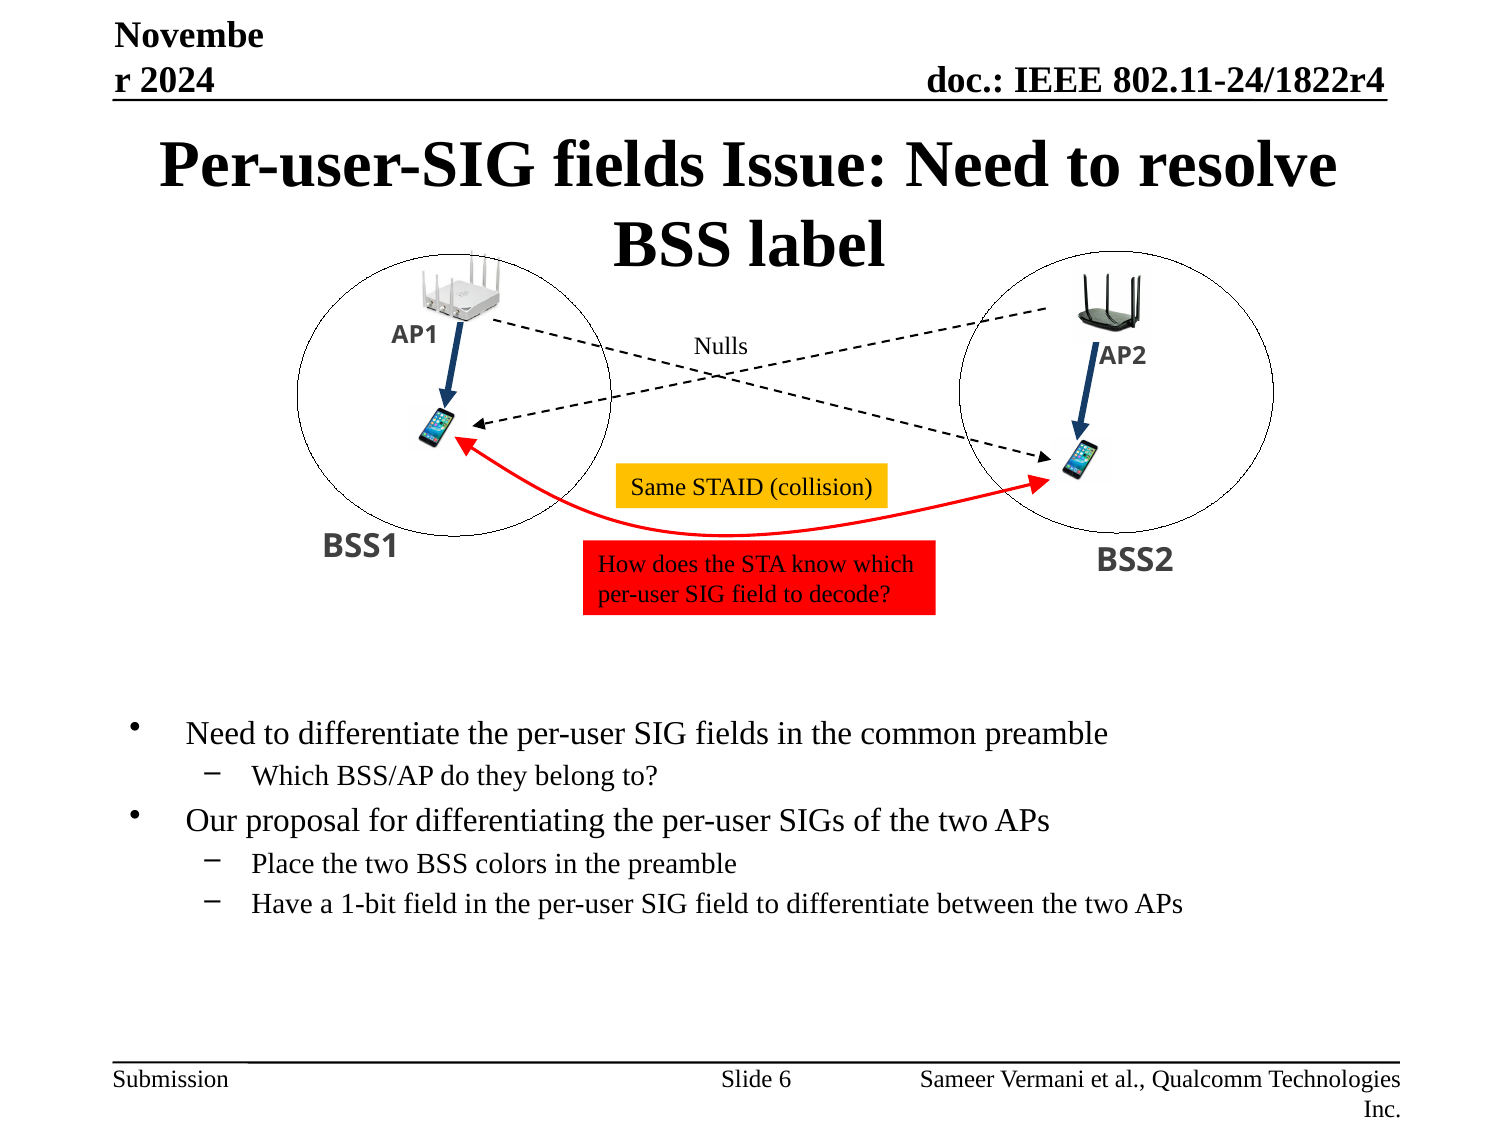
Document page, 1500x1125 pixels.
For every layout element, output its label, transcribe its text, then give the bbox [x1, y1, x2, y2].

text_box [471, 308, 1046, 427]
text_box [297, 258, 560, 536]
text_box BSS2 [1081, 535, 1247, 586]
list Need to differentiate the per-user SIG fields in the common preamble Which BSS/AP do they belong to? Our proposal for differentiating the per-user SIGs of the two APs Place the two BSS colors in the preamble Have a 1-bit field in the per-user SIG field to differentiate between the two APs [114, 330, 1390, 1044]
picture [407, 405, 468, 451]
picture [1050, 437, 1112, 483]
text_box [984, 468, 1045, 478]
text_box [444, 330, 461, 409]
text_box BSS1 [307, 521, 473, 572]
text_box How does the STA know which per-user SIG field to decode? [583, 540, 936, 616]
picture [1069, 259, 1153, 343]
footer Sameer Vermani et al., Qualcomm Technologies Inc. [892, 1061, 1402, 1093]
text_box Same STAID (collision) [615, 468, 888, 509]
text_box [991, 251, 1274, 534]
slide_number Slide 6 [712, 1061, 800, 1093]
picture [420, 249, 501, 322]
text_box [1076, 350, 1098, 441]
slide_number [114, 54, 272, 101]
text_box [493, 424, 1052, 460]
title Per-user-SIG fields Issue: Need to resolve BSS label [112, 112, 1388, 288]
text_box [471, 437, 488, 459]
text_box [506, 262, 576, 306]
text_box [503, 468, 1045, 536]
